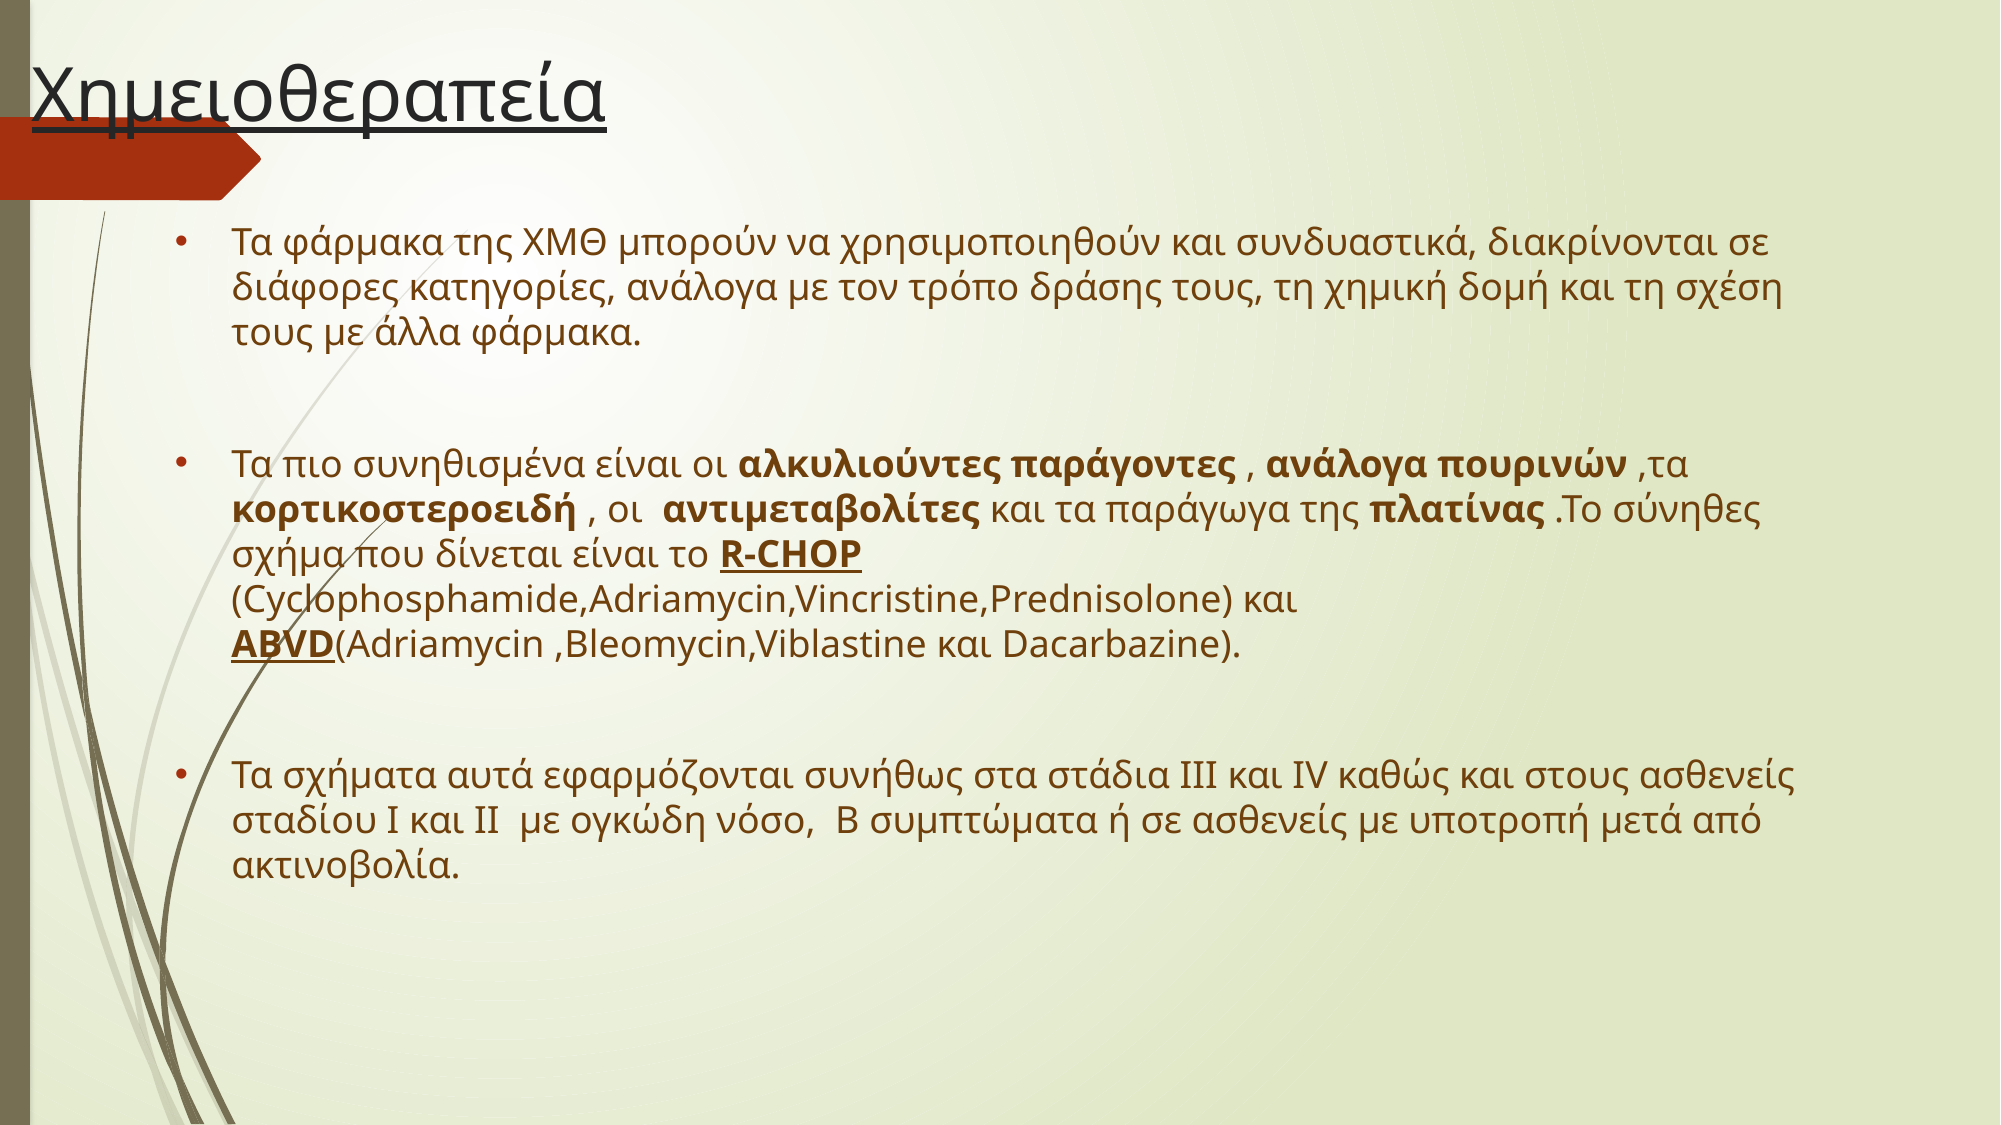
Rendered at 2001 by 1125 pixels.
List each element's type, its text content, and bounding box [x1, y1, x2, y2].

list Τα φάρμακα της ΧΜΘ μπορούν να χρησιμοποιηθούν και συνδυαστικά, διακρίνονται σε διάφορες κατηγορίες, ανάλογα με τον τρόπο δράσης τους, τη χημική δομή και τη σχέση τους με άλλα φάρμακα. Τα πιο συνηθισμένα είναι οι αλκυλιούντες παράγοντες , ανάλογα πουρινών ,τα κορτικοστεροειδή , οι αντιμεταβολίτες και τα παράγωγα της πλατίνας .Το σύνηθες σχήμα που δίνεται είναι το R-CHOP (Cyclophosphamide,Adriamycin,Vincristine,Prednisolone) και ABVD(Adriamycin ,Bleomycin,Viblastine και Dacarbazine). Τα σχήματα αυτά εφαρμόζονται συνήθως στα στάδια III και IV καθώς και στους ασθενείς σταδίου Ι και ΙΙ με ογκώδη νόσο, Β συμπτώματα ή σε ασθενείς με υποτροπή μετά από ακτινοβολία. [160, 78, 1882, 977]
title Χημειοθεραπεία [16, 38, 1427, 160]
